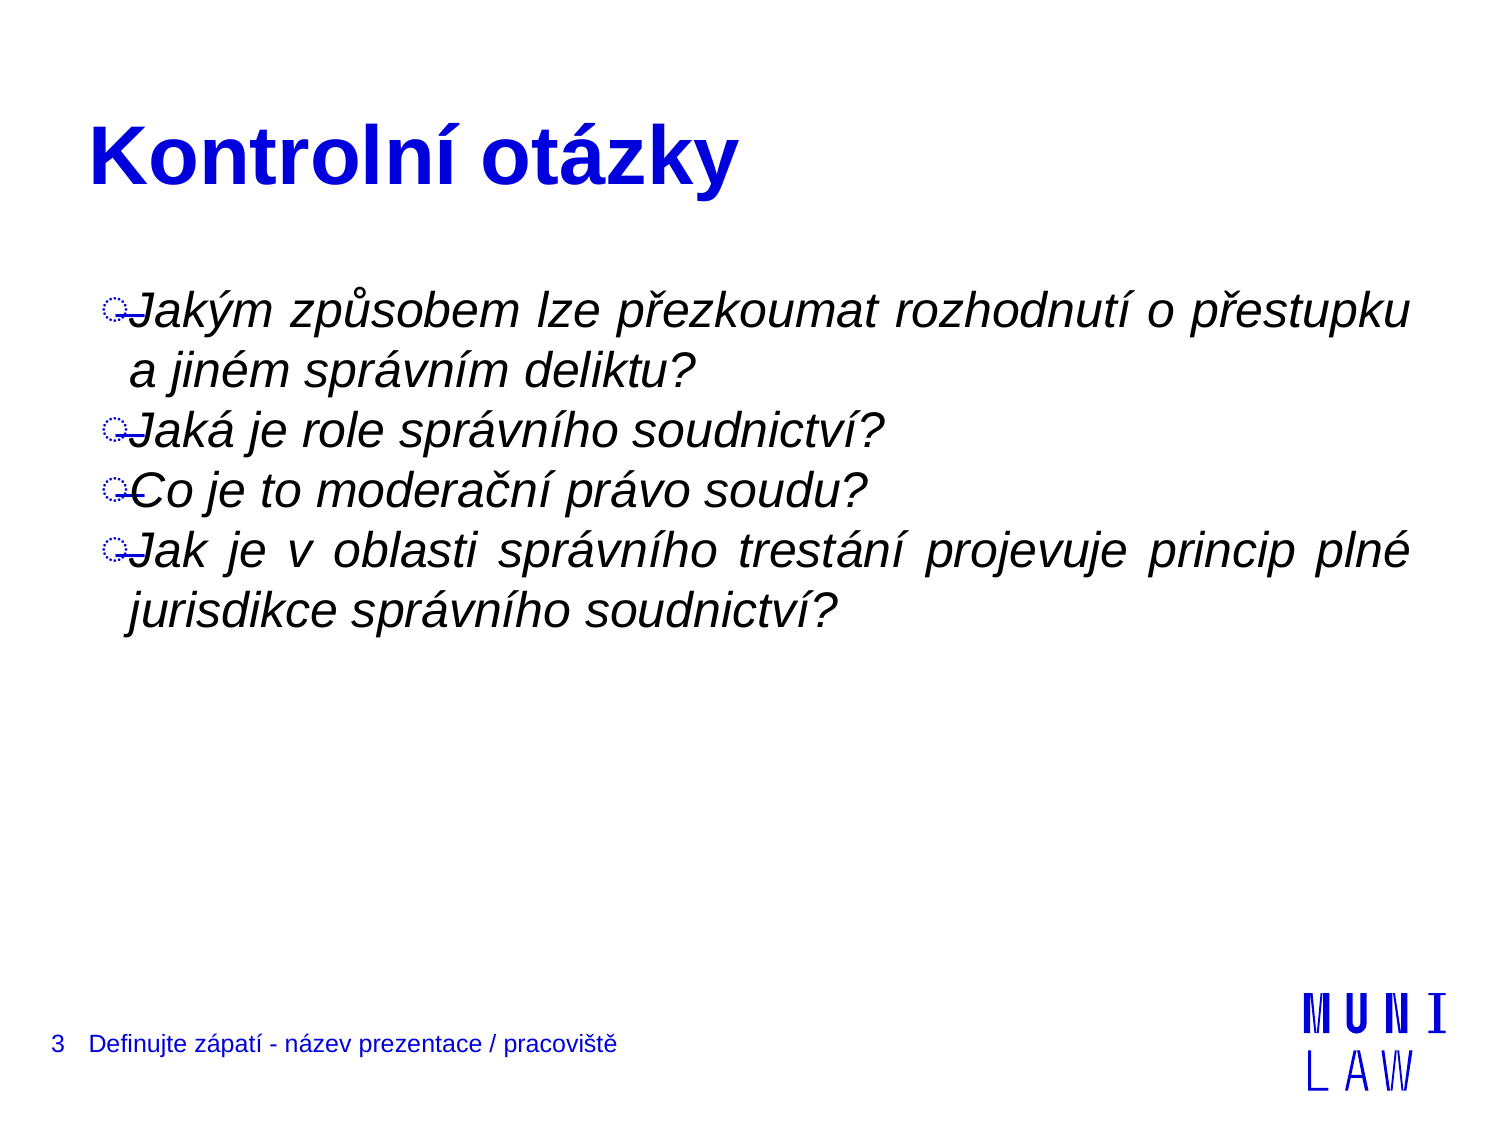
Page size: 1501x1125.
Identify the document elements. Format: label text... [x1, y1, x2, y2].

footer Definujte zápatí - název prezentace / pracoviště [88, 1021, 1064, 1063]
slide_number 3 [50, 1021, 82, 1063]
list Jakým způsobem lze přezkoumat rozhodnutí o přestupku a jiném správním deliktu? Jaká je role správního soudnictví? Co je to moderační právo soudu? Jak je v oblasti správního trestání projevuje princip plné jurisdikce správního soudnictví? [88, 277, 1412, 957]
title Kontrolní otázky [88, 118, 1412, 193]
